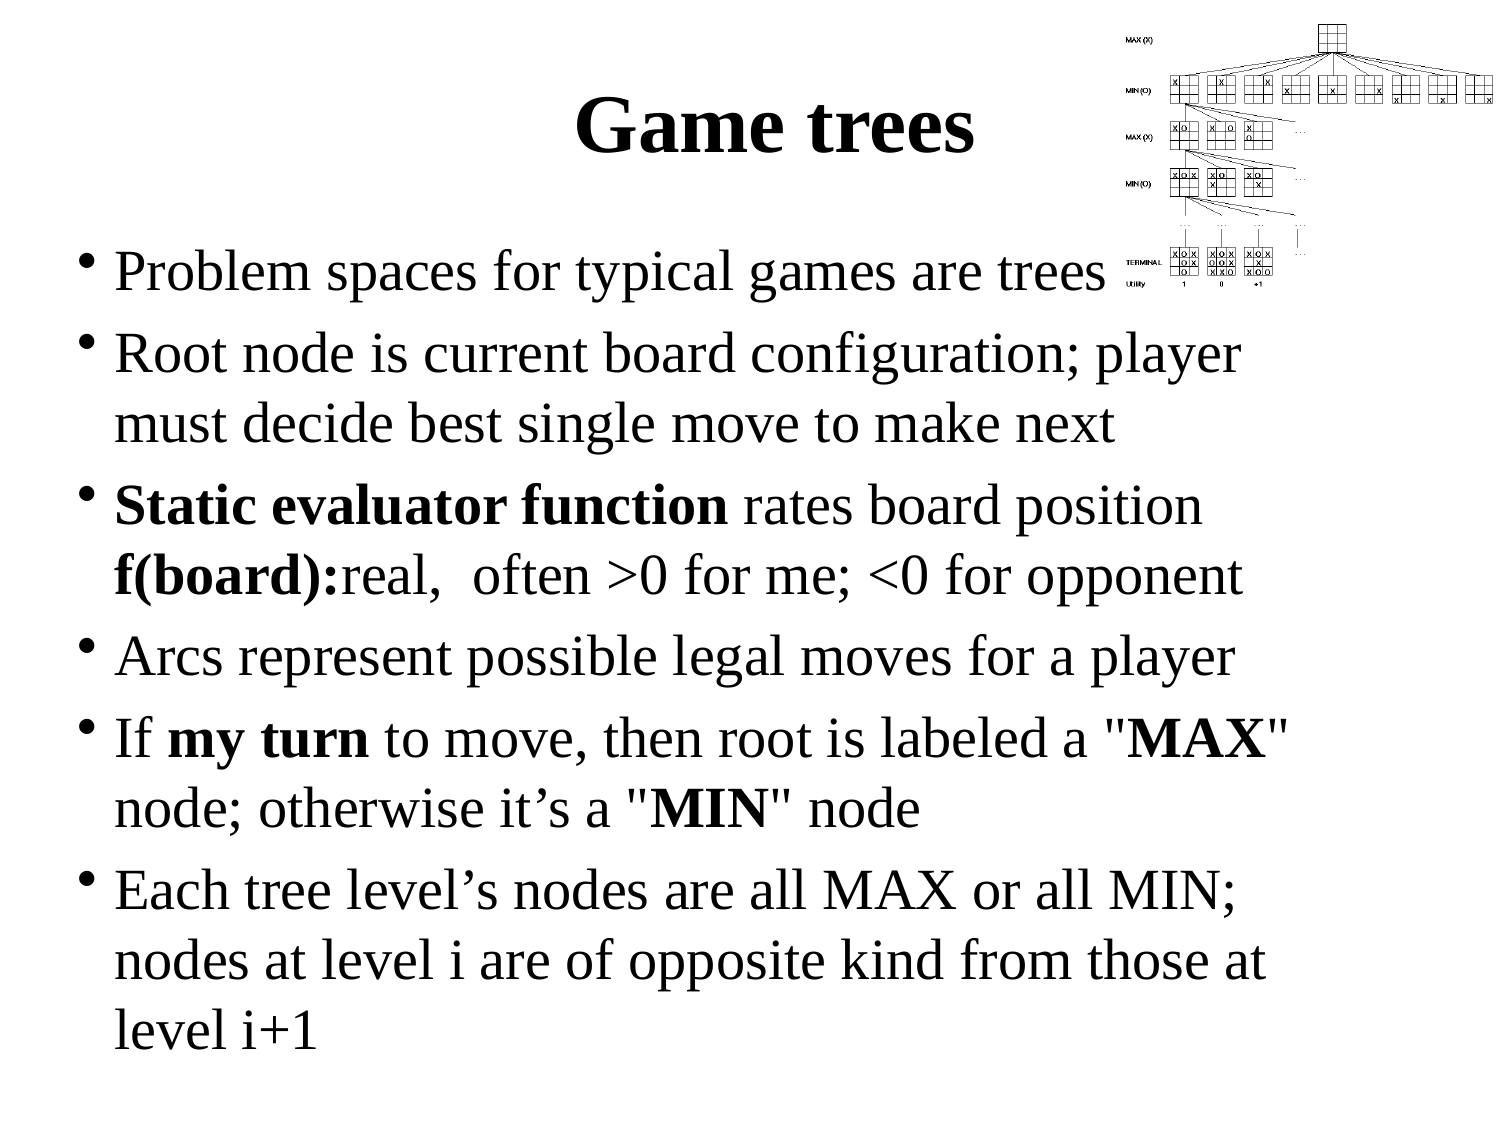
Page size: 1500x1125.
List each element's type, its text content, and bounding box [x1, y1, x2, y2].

title Game trees [137, 24, 1123, 213]
picture [1124, 24, 1494, 288]
list Problem spaces for typical games are trees Root node is current board configuration; player must decide best single move to make next Static evaluator function rates board position f(board):real, often >0 for me; <0 for opponent Arcs represent possible legal moves for a player If my turn to move, then root is labeled a "MAX" node; otherwise it’s a "MIN" node Each tree level’s nodes are all MAX or all MIN; nodes at level i are of opposite kind from those at level i+1 [62, 224, 1338, 1100]
